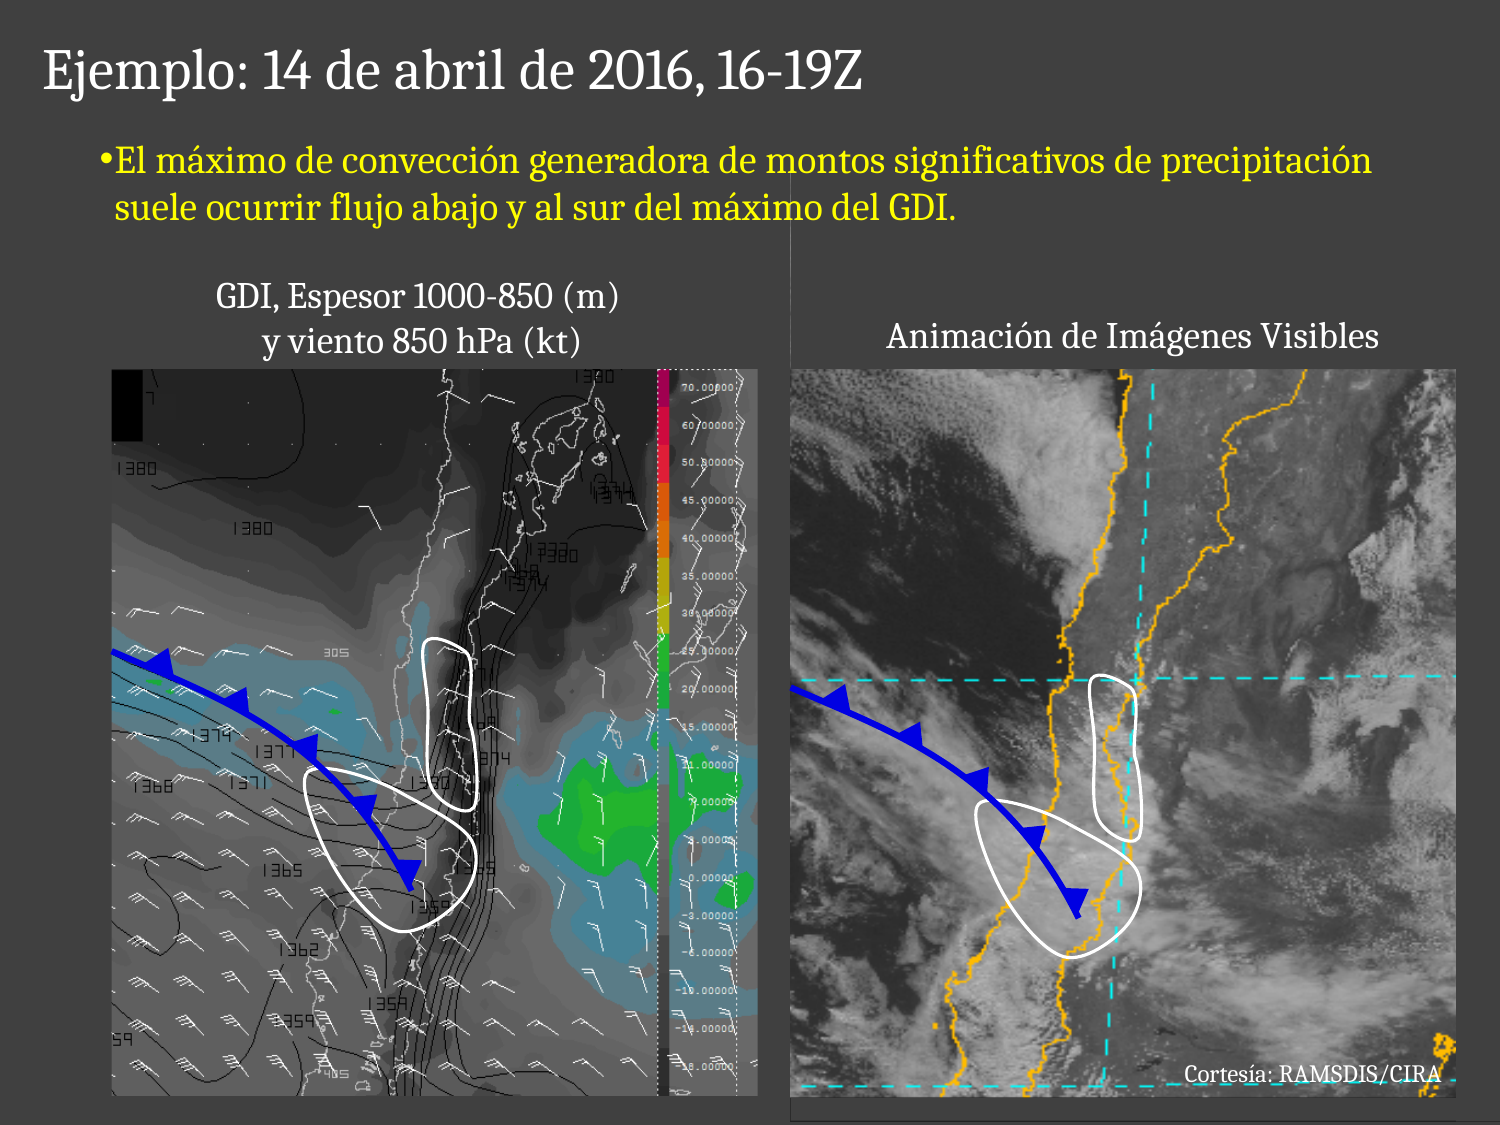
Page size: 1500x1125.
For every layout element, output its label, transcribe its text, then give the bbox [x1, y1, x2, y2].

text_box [111, 638, 478, 932]
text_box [790, 41, 1500, 1122]
text_box GDI, Espesor 1000-850 (m) y viento 850 hPa (kt) [148, 263, 697, 368]
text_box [790, 675, 1142, 958]
picture [111, 369, 758, 1096]
text_box El máximo de convección generadora de montos significativos de precipitación suele ocurrir flujo abajo y al sur del máximo del GDI. [84, 126, 790, 236]
text_box Ejemplo: 14 de abril de 2016, 16-19Z [27, 23, 1141, 109]
